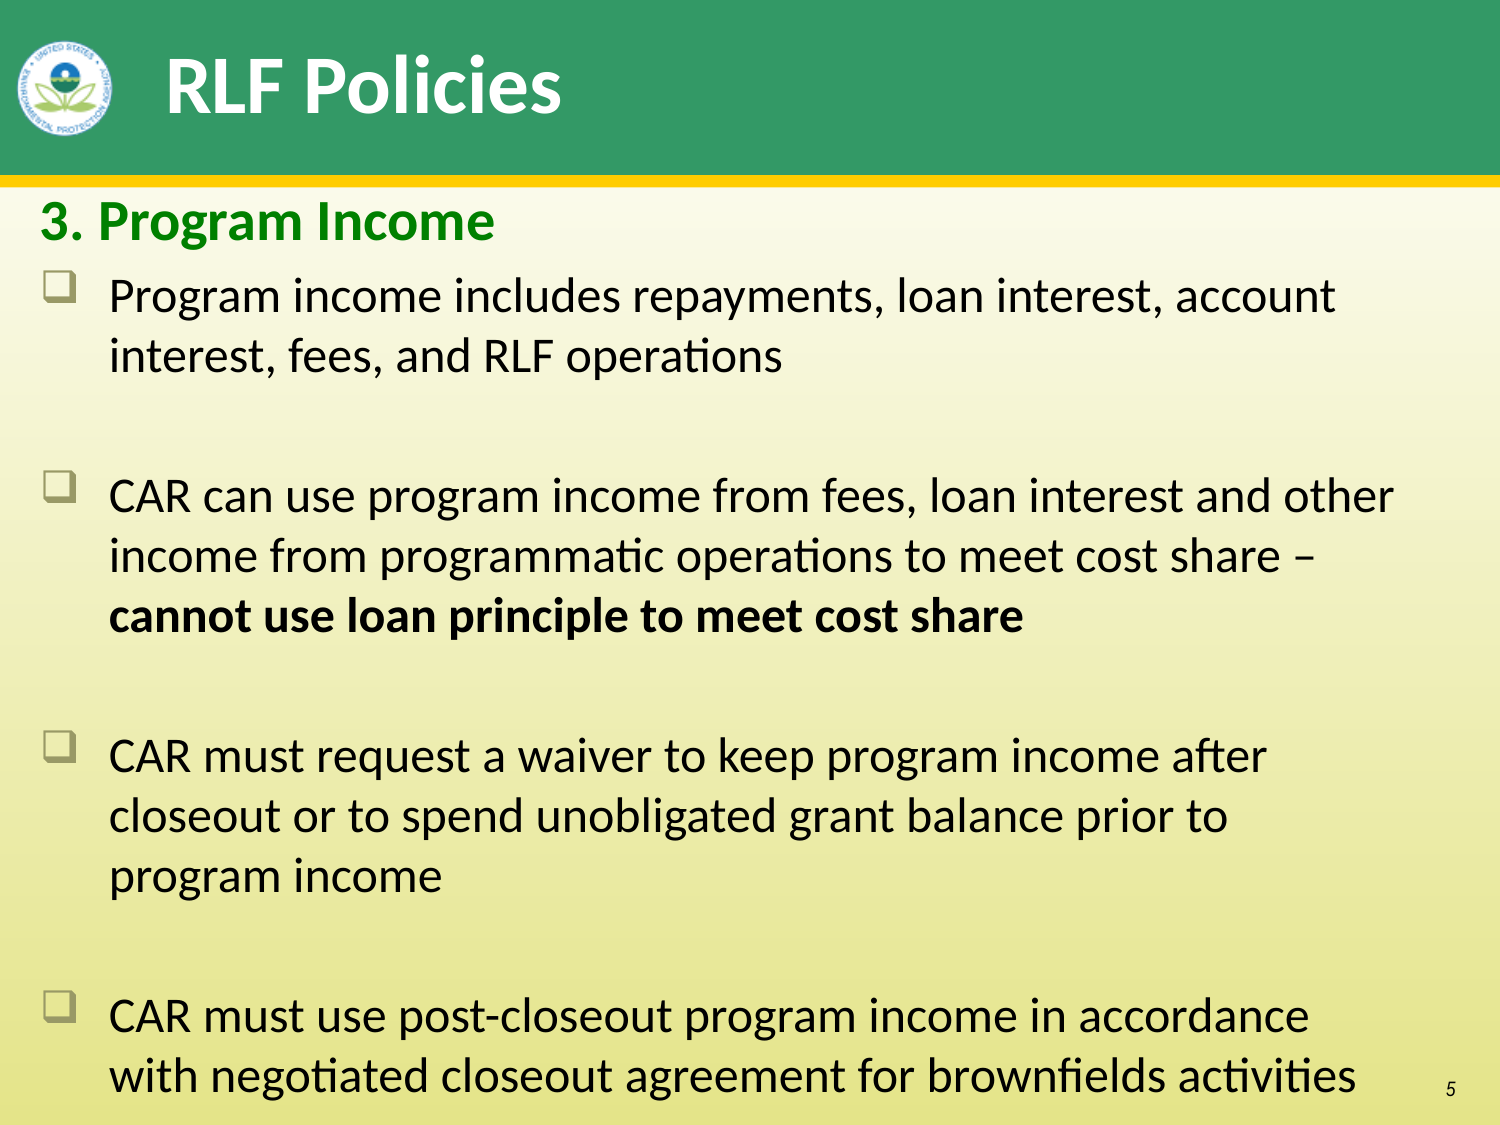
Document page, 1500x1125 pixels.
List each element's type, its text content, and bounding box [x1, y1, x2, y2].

picture [15, 39, 116, 138]
list 3. Program Income Program income includes repayments, loan interest, account interest, fees, and RLF operations CAR can use program income from fees, loan interest and other income from programmatic operations to meet cost share – cannot use loan principle to meet cost share CAR must request a waiver to keep program income after closeout or to spend unobligated grant balance prior to program income CAR must use post-closeout program income in accordance with negotiated closeout agreement for brownfields activities [24, 174, 1426, 1101]
title RLF Policies [149, 37, 1451, 138]
